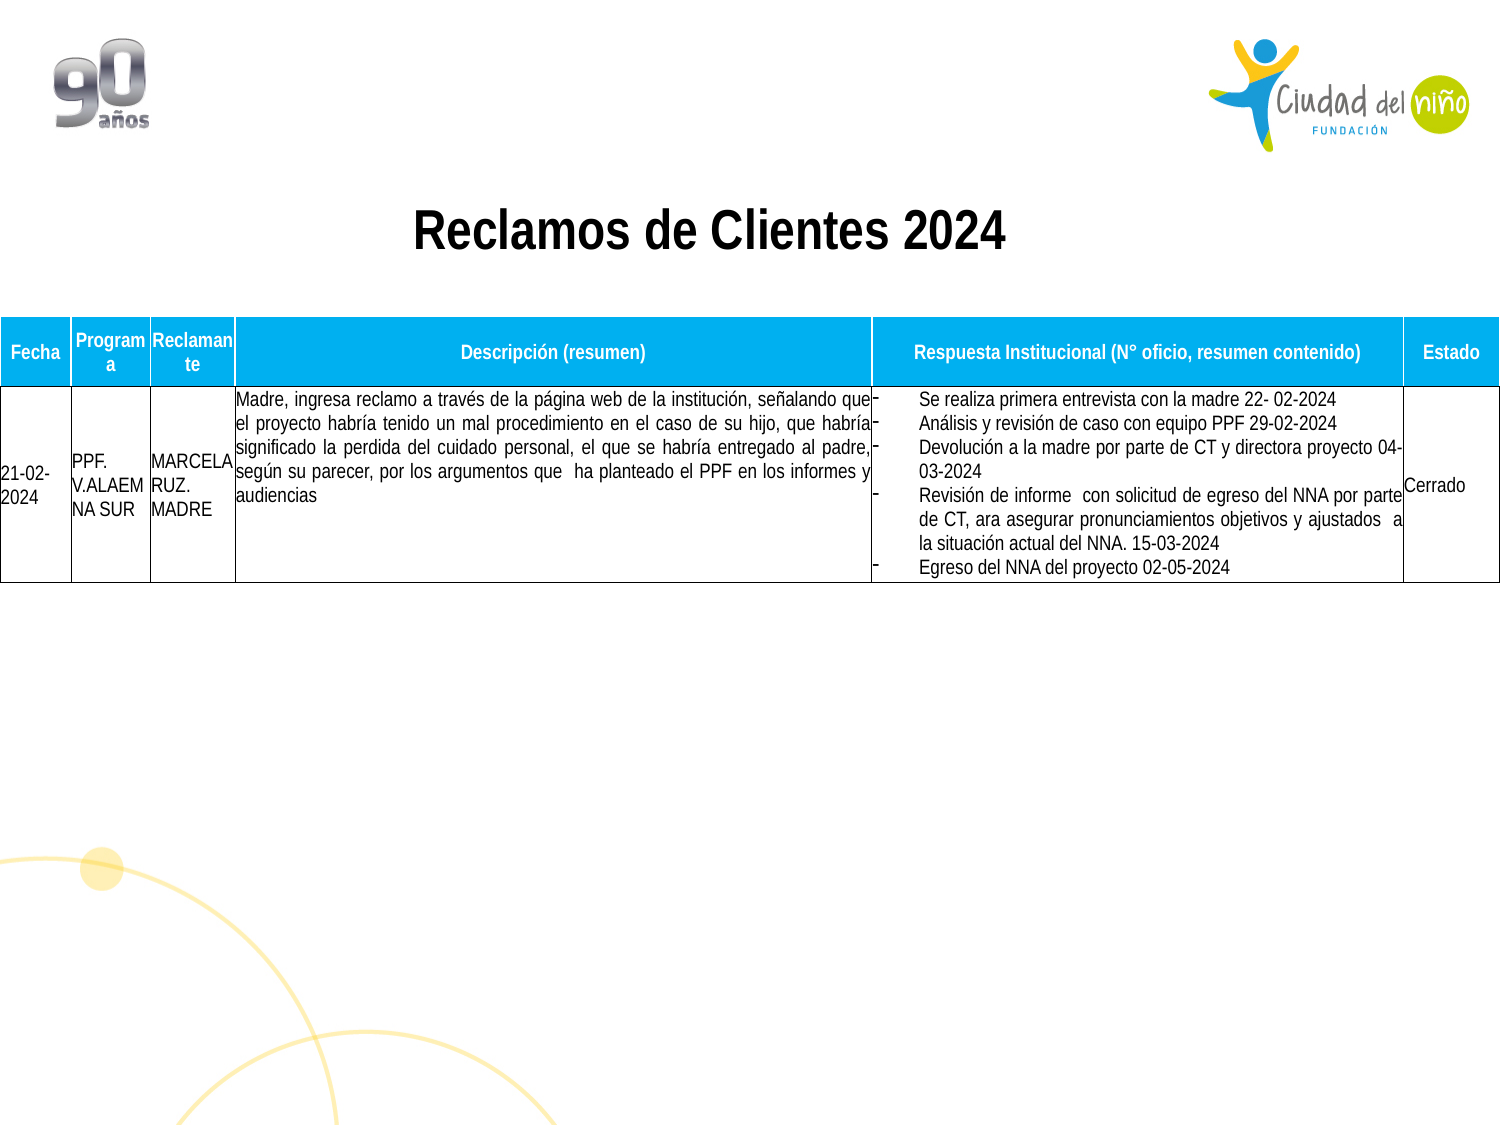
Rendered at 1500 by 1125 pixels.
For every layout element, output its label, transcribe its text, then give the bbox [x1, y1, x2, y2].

table_header Reclamante [151, 317, 234, 386]
table_header Fecha [1, 317, 70, 386]
table_header Estado [1404, 317, 1499, 386]
table_cell Se realiza primera entrevista con la madre 22- 02-2024 Análisis y revisión de caso con equipo PPF 29-02-2024 Devolución a la madre por parte de CT y directora proyecto 04-03-2024 Revisión de informe con solicitud de egreso del NNA por parte de CT, ara asegurar pronunciamientos objetivos y ajustados a la situación actual del NNA. 15-03-2024 Egreso del NNA del proyecto 02-05-2024 [872, 387, 1403, 582]
table_header Respuesta Institucional (N° oficio, resumen contenido) [873, 317, 1403, 386]
text_box Reclamos de Clientes 2024 [225, 193, 1195, 285]
table_cell PPF. V.ALAEMNA SUR [72, 387, 150, 582]
table_header Descripción (resumen) [236, 317, 871, 386]
picture [0, 0, 1500, 316]
table_cell 21-02-2024 [1, 387, 71, 582]
table_cell MARCELA RUZ. MADRE [151, 387, 235, 582]
table_header Programa [72, 317, 150, 386]
table_cell Cerrado [1404, 387, 1499, 582]
table_cell Madre, ingresa reclamo a través de la página web de la institución, señalando que el proyecto habría tenido un mal procedimiento en el caso de su hijo, que habría significado la perdida del cuidado personal, el que se habría entregado al padre, según su parecer, por los argumentos que ha planteado el PPF en los informes y audiencias [236, 387, 871, 582]
picture [0, 583, 1500, 1125]
